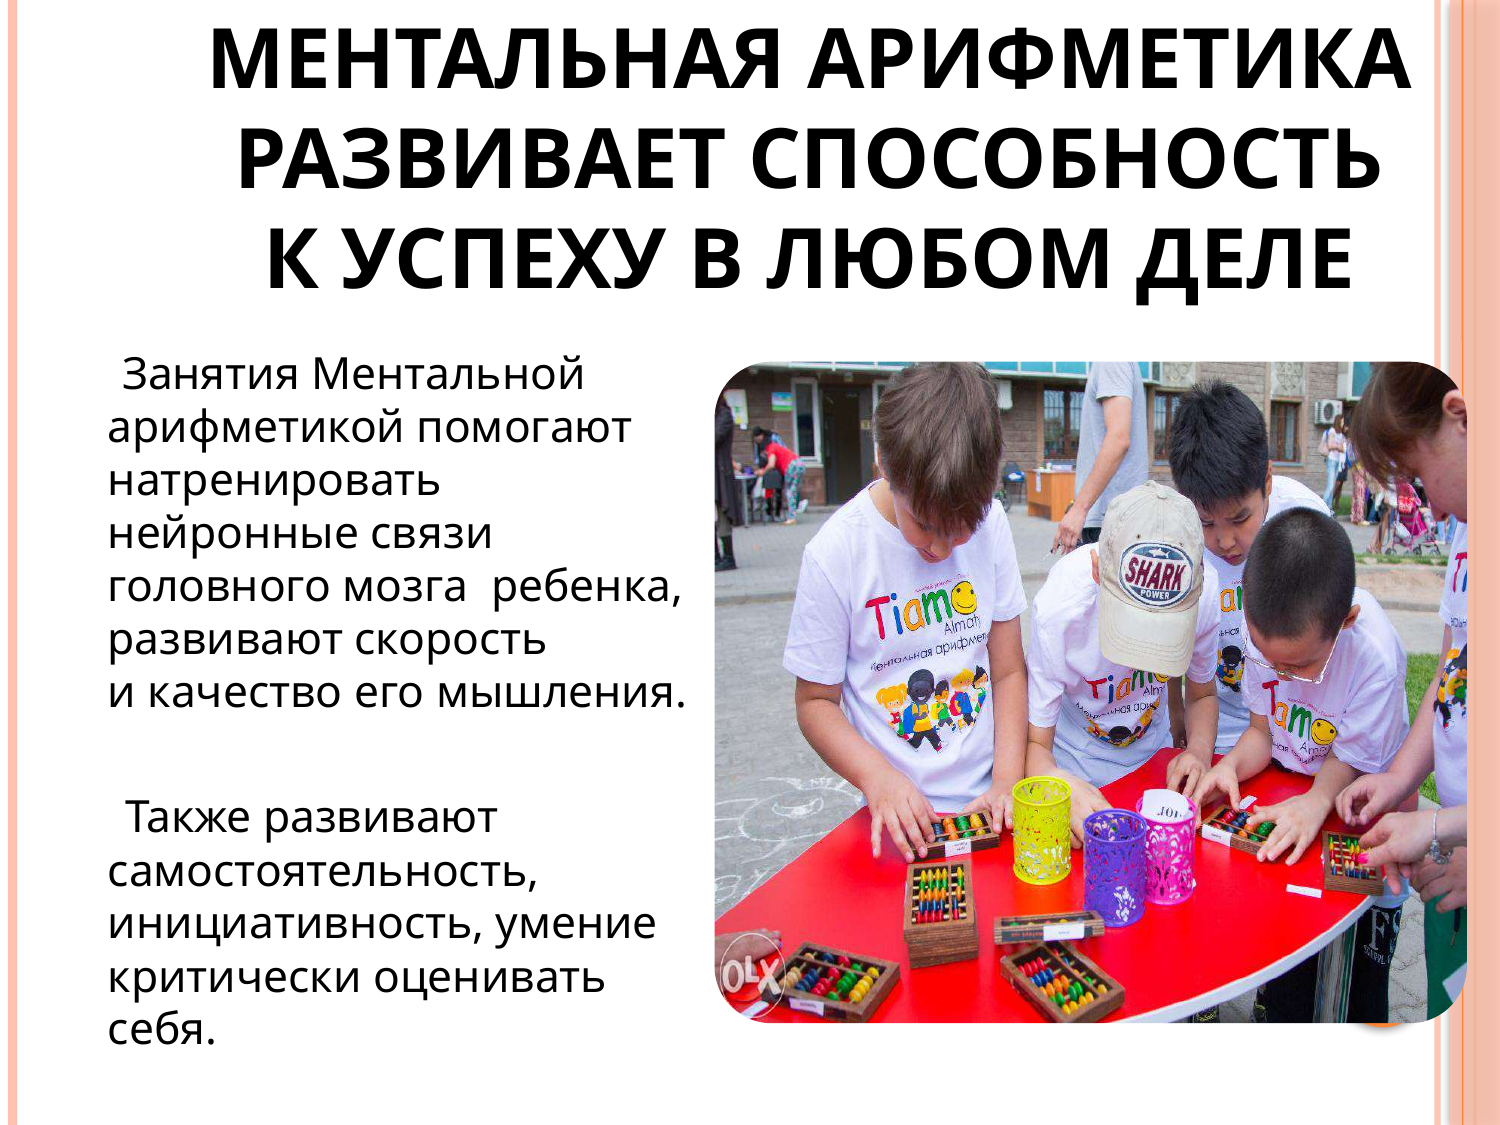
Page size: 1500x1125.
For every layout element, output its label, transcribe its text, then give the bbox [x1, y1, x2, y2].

title Ментальная арифметика развивает способность к успеху в любом деле [53, 125, 1500, 313]
picture [714, 361, 1468, 1024]
list Занятия Ментальной арифметикой помогают натренировать нейронные связи головного мозга ребенка, развивают скорость и качество его мышления. Также развивают самостоятельность, инициативность, умение критически оценивать себя. [53, 338, 707, 1106]
